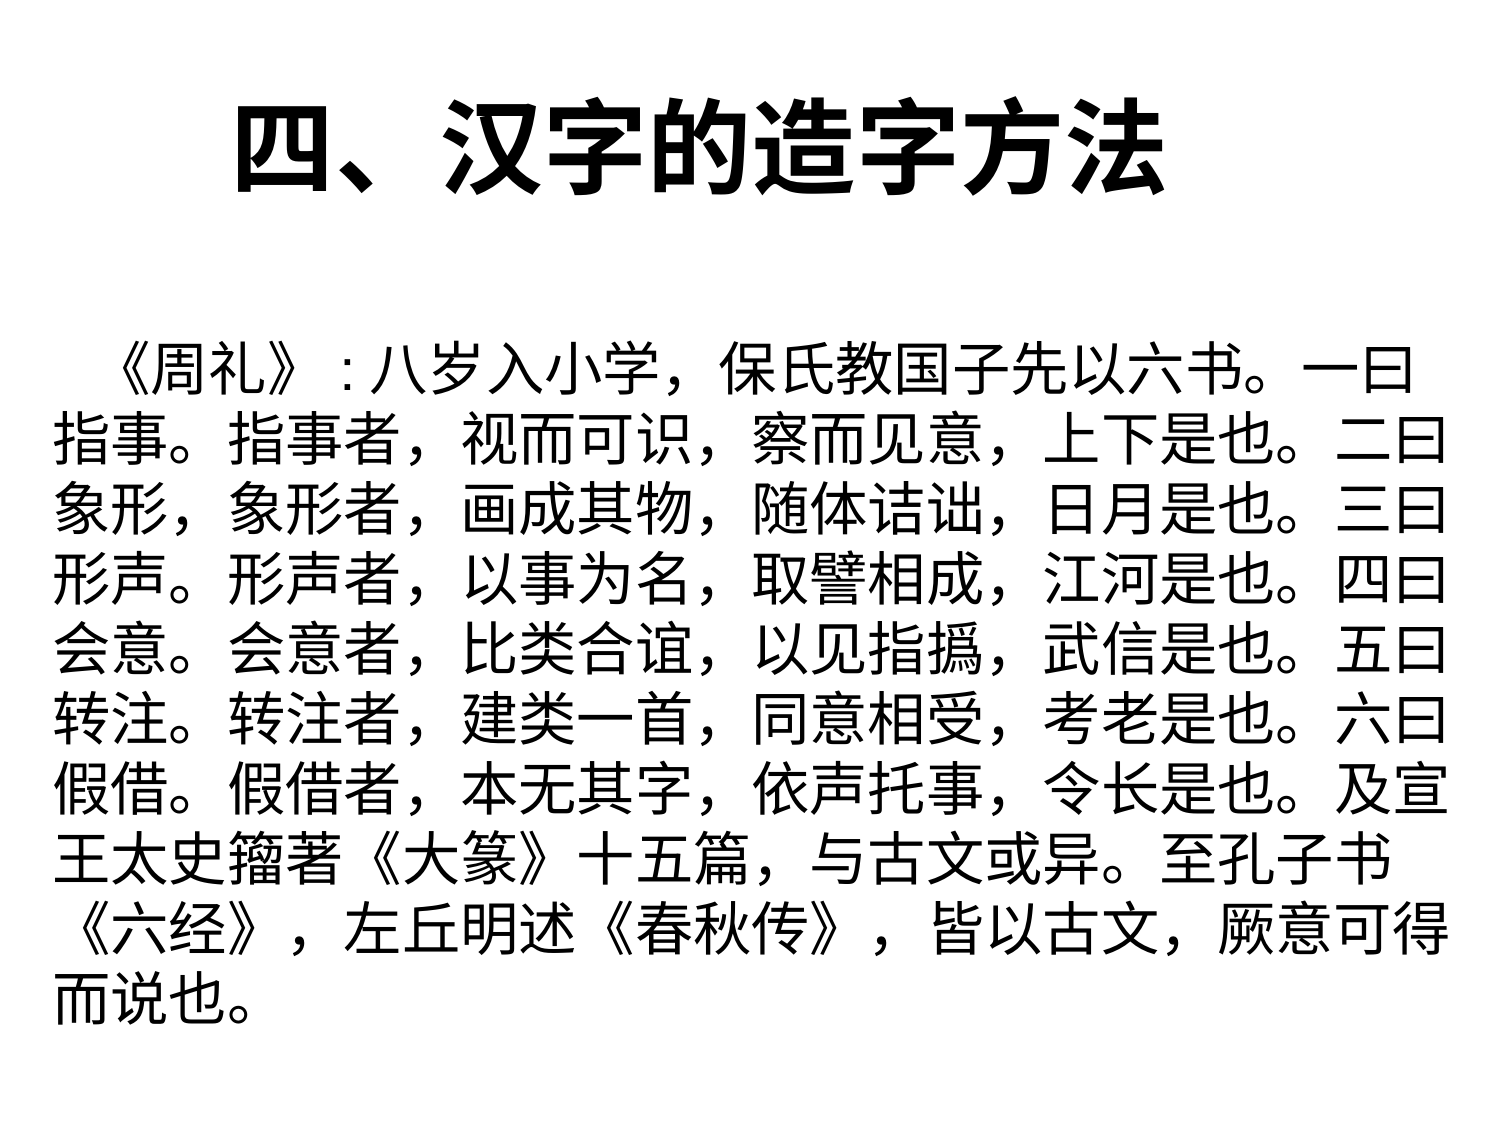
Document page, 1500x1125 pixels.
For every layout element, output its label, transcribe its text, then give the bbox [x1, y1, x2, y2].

text_box 《周礼》:八岁入小学，保氏教国子先以六书。一曰指事。指事者，视而可识，察而见意，上下是也。二曰象形，象形者，画成其物，随体诘诎，日月是也。三曰形声。形声者，以事为名，取譬相成，江河是也。四曰会意。会意者，比类合谊，以见指撝，武信是也。五曰转注。转注者，建类一首，同意相受，考老是也。六曰假借。假借者，本无其字，依声托事，令长是也。及宣王太史籀著《大篆》十五篇，与古文或异。至孔子书《六经》，左丘明述《春秋传》，皆以古文，厥意可得而说也。 [37, 324, 1483, 1040]
title 四、汉字的造字方法 [24, 49, 1376, 240]
